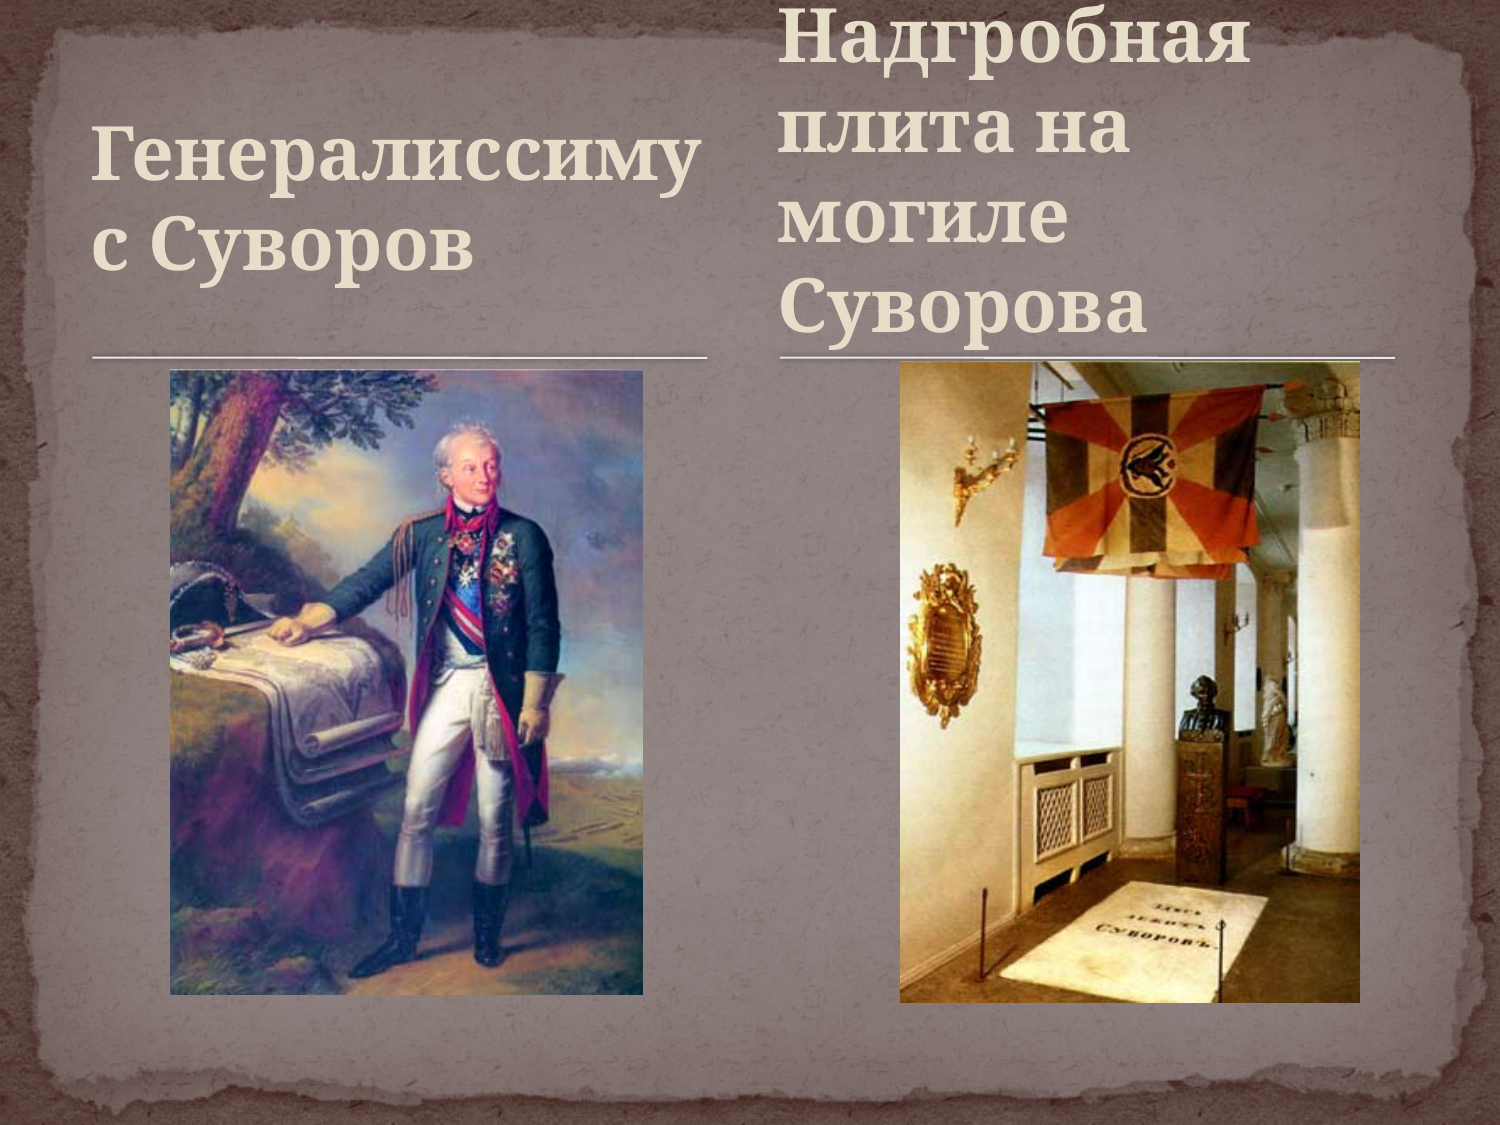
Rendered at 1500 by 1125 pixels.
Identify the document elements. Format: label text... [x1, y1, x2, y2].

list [902, 363, 1358, 1003]
list Генералиссимус Суворов [73, 45, 740, 295]
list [173, 372, 641, 994]
list Надгробная плита на могиле Суворова [760, 45, 1427, 357]
